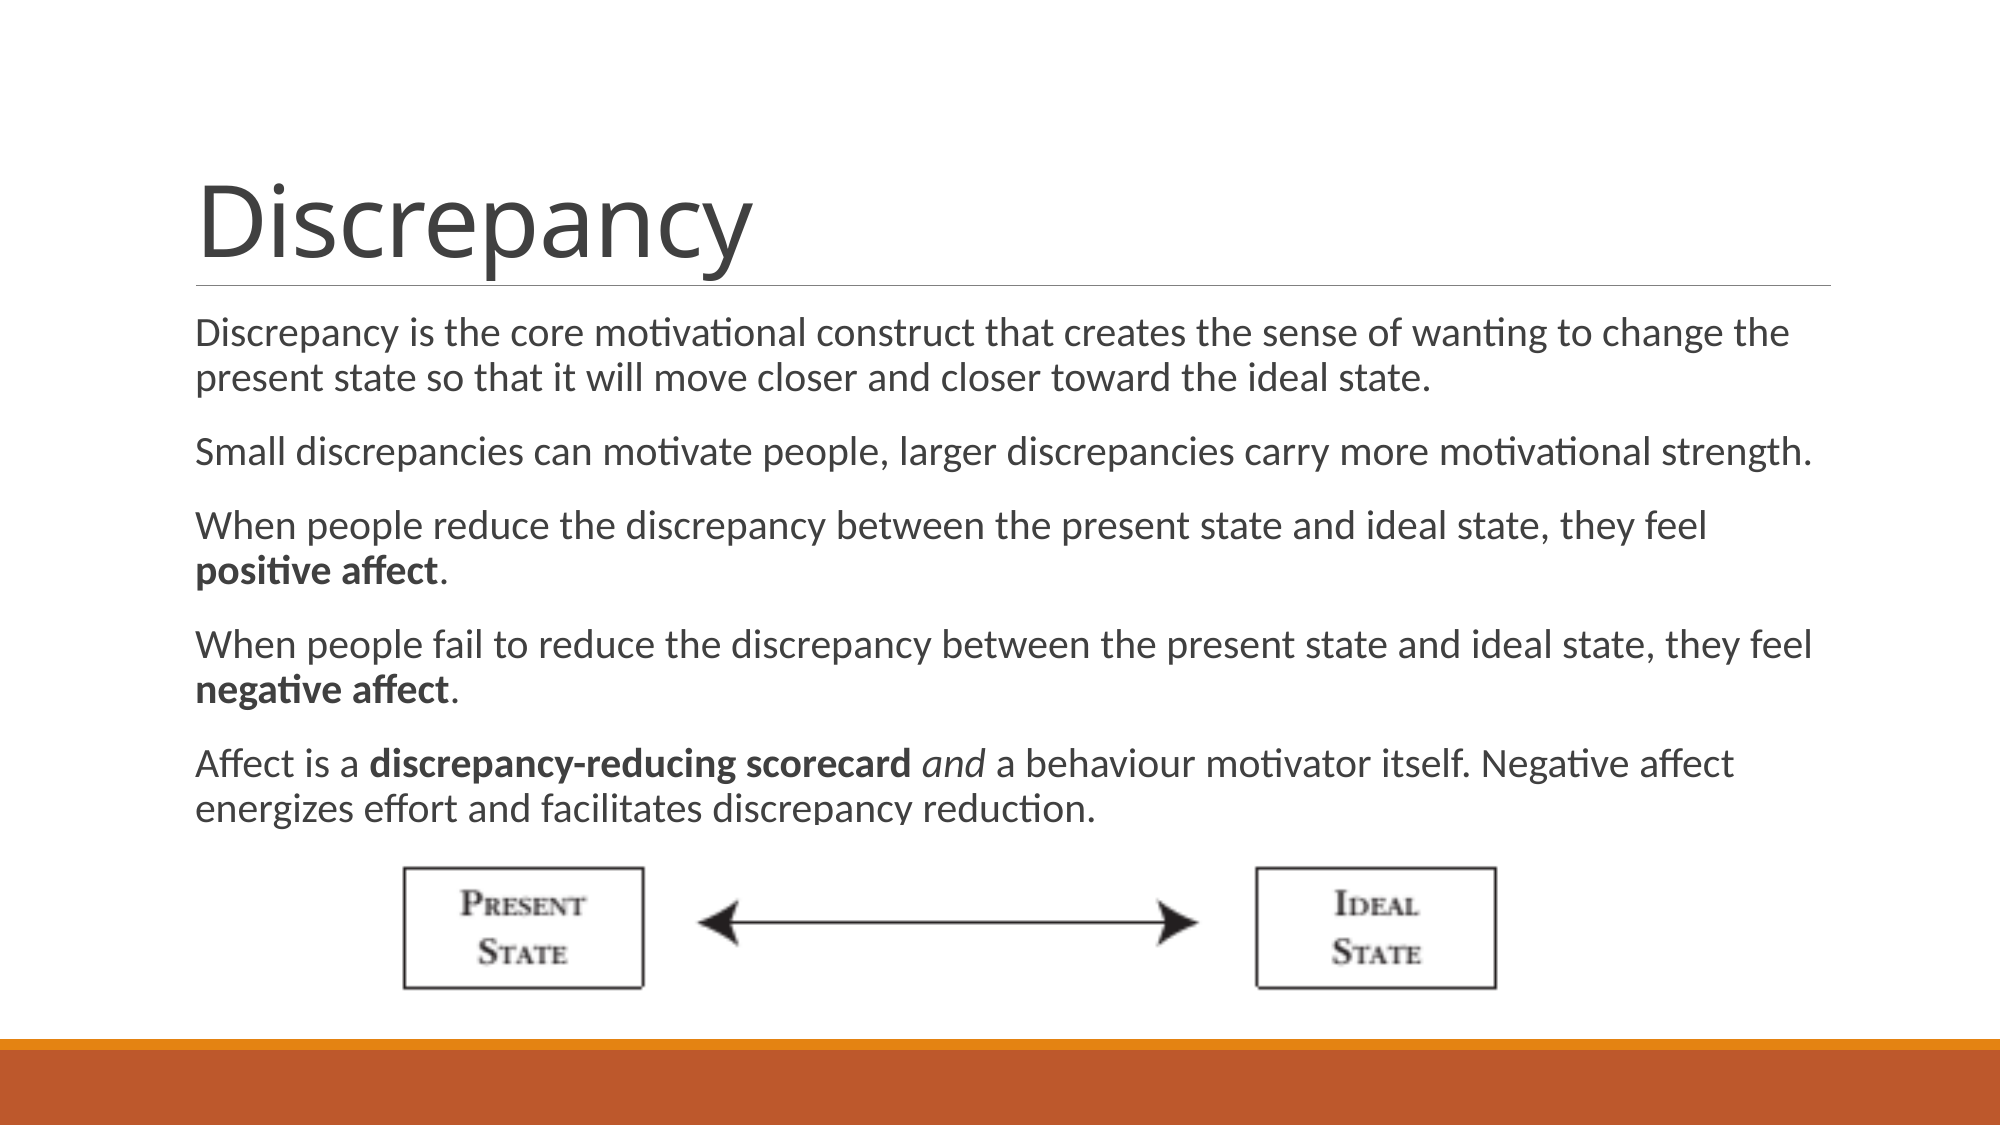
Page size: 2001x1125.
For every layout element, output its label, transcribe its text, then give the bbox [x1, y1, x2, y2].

picture [349, 824, 1549, 1037]
list Discrepancy is the core motivational construct that creates the sense of wanting to change the present state so that it will move closer and closer toward the ideal state. Small discrepancies can motivate people, larger discrepancies carry more motivational strength. When people reduce the discrepancy between the present state and ideal state, they feel positive affect. When people fail to reduce the discrepancy between the present state and ideal state, they feel negative affect. Affect is a discrepancy-reducing scorecard and a behaviour motivator itself. Negative affect energizes effort and facilitates discrepancy reduction. [180, 302, 1830, 963]
title Discrepancy [180, 47, 1830, 285]
